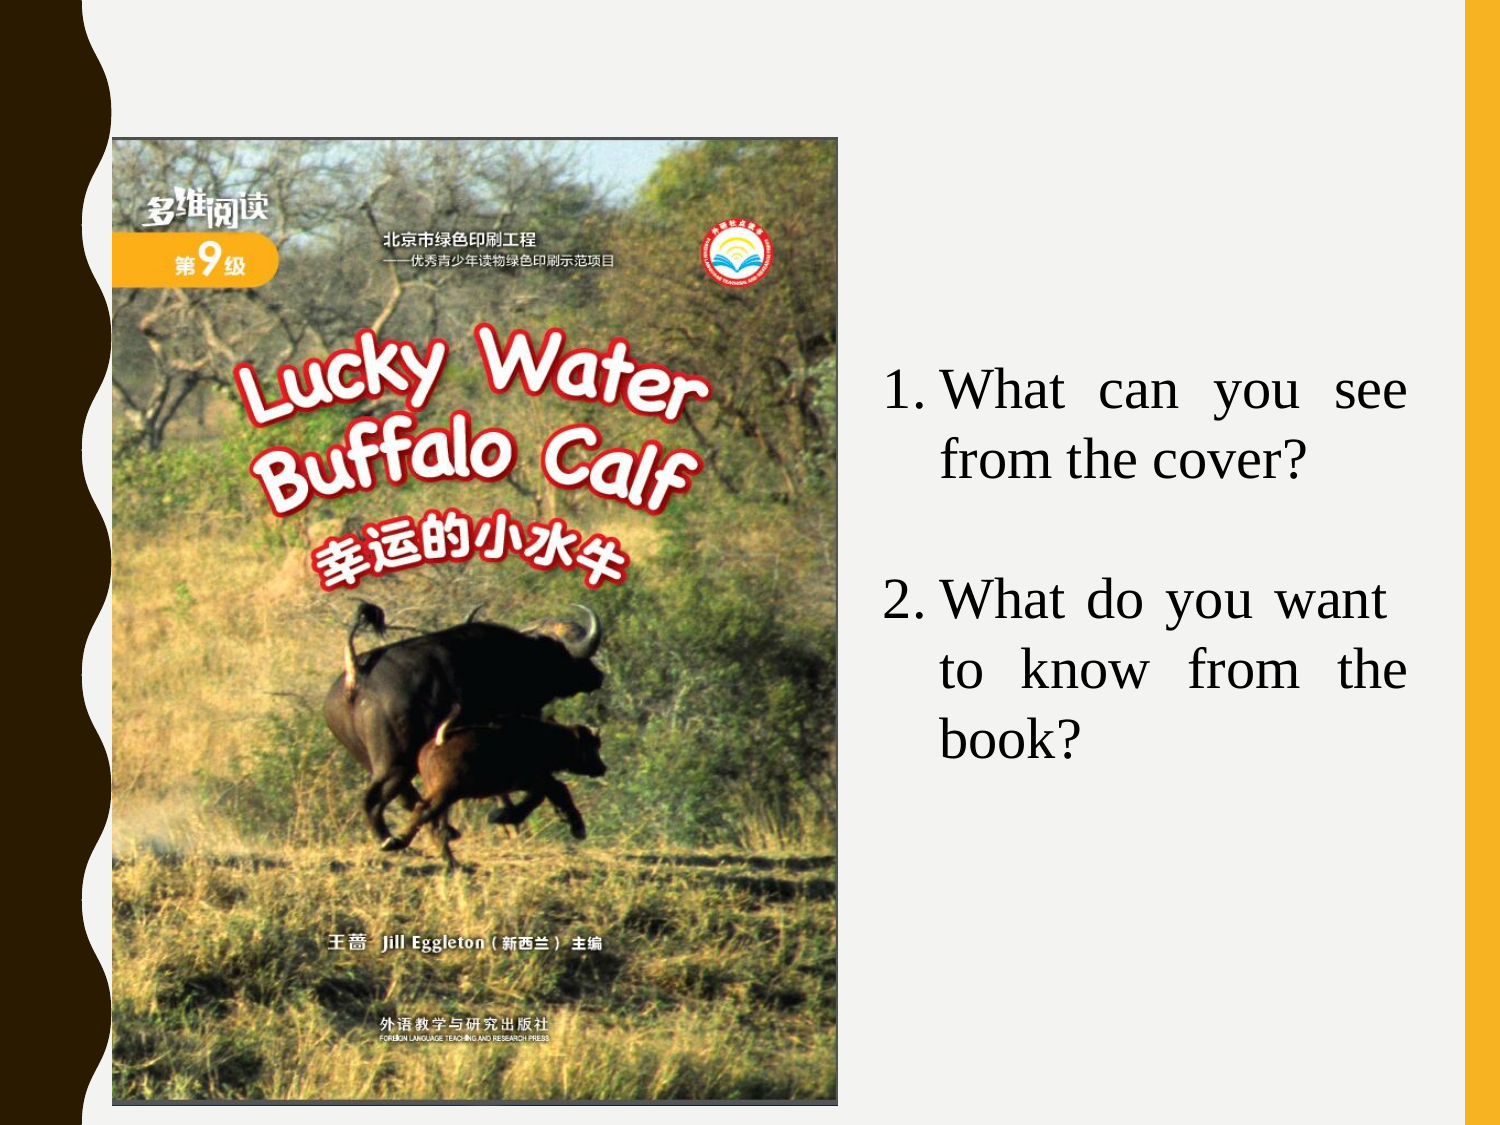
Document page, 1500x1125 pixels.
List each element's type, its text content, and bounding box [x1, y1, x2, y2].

text_box What can you see from the cover? What do you want to know from the book? [868, 342, 1424, 778]
picture [112, 137, 838, 1106]
